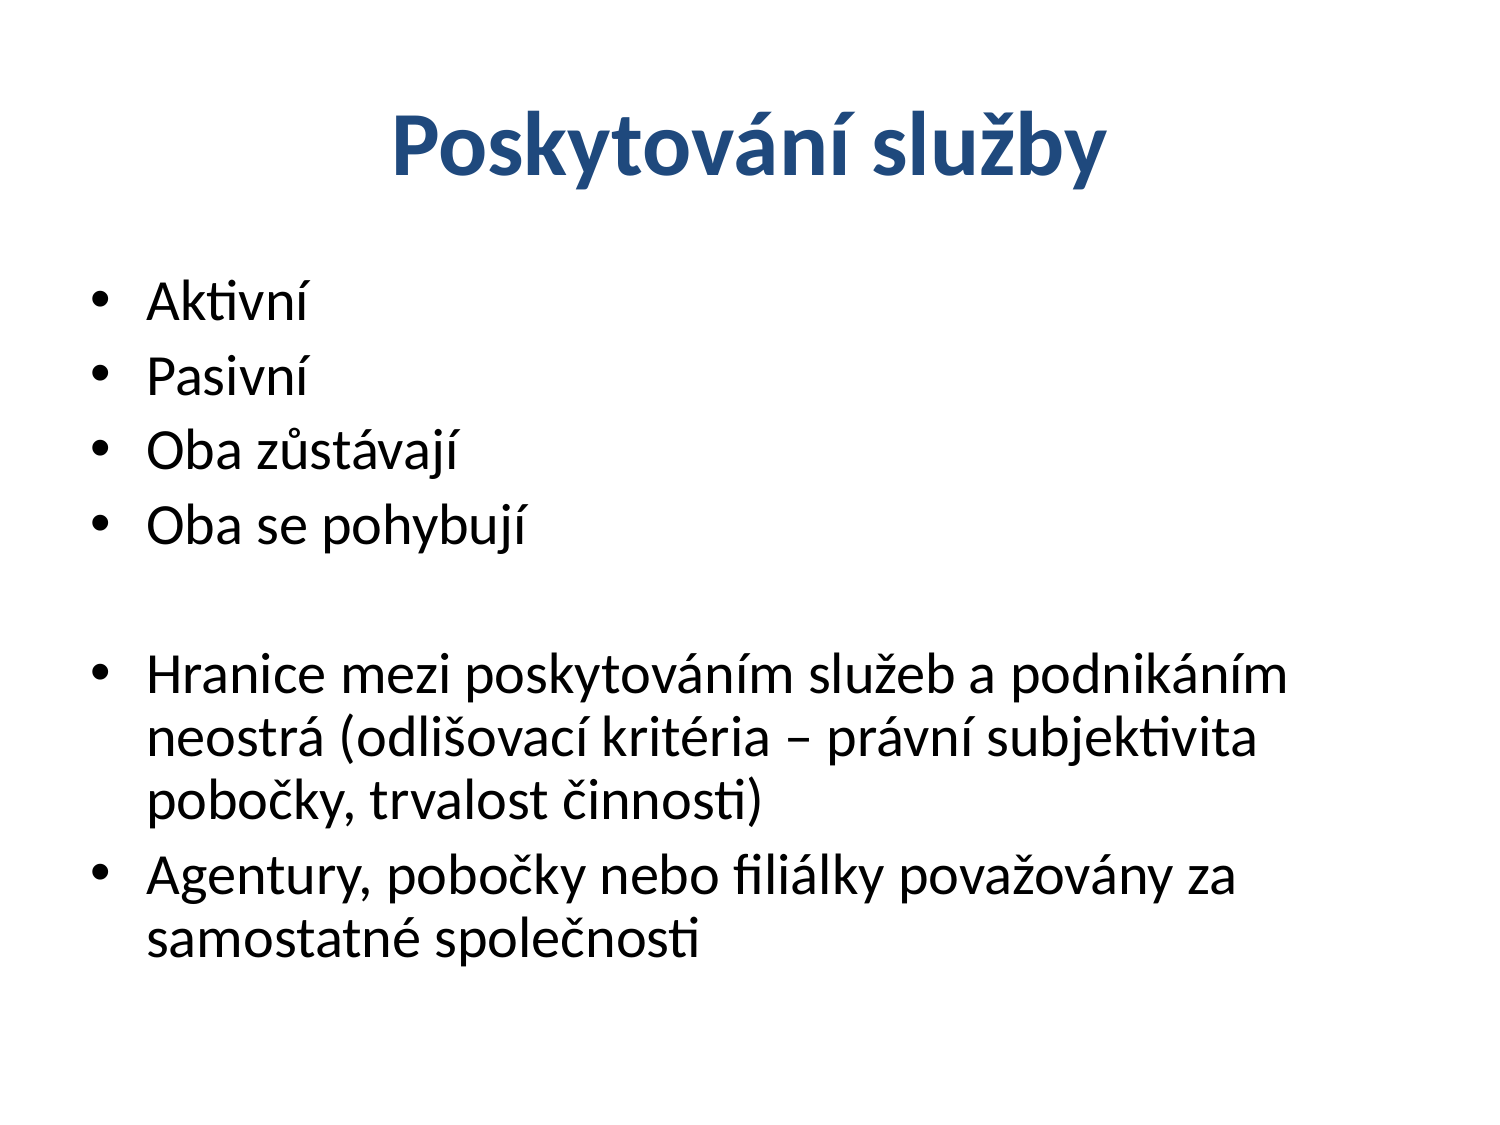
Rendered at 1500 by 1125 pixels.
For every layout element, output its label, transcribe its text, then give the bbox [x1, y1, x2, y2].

title Poskytování služby [75, 45, 1425, 233]
list Aktivní Pasivní Oba zůstávají Oba se pohybují Hranice mezi poskytováním služeb a podnikáním neostrá (odlišovací kritéria – právní subjektivita pobočky, trvalost činnosti) Agentury, pobočky nebo filiálky považovány za samostatné společnosti [75, 262, 1425, 1005]
